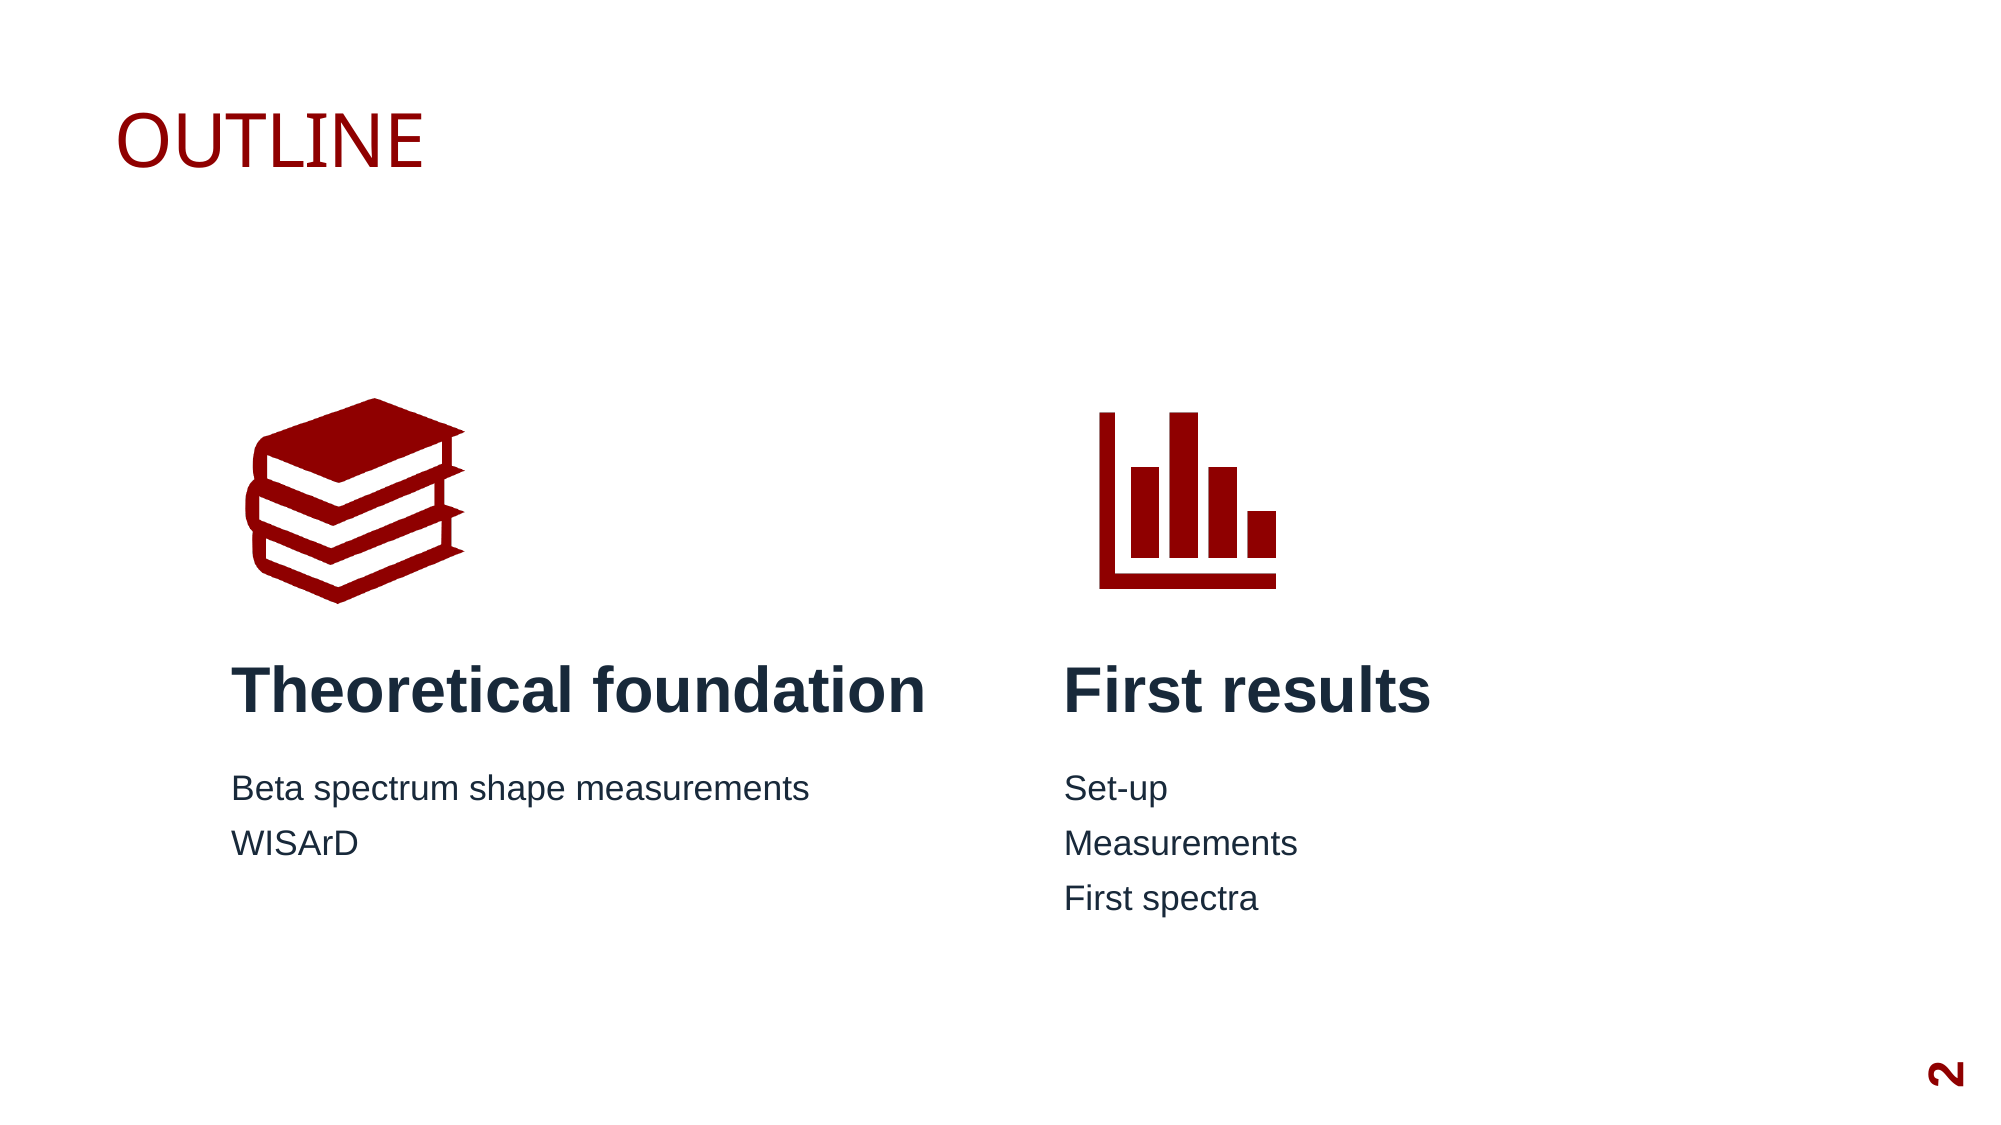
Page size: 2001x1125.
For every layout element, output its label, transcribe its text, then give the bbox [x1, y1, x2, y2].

text_box Outline [99, 24, 1367, 250]
slide_number 2 [1903, 887, 1984, 1104]
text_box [99, 286, 1904, 1006]
